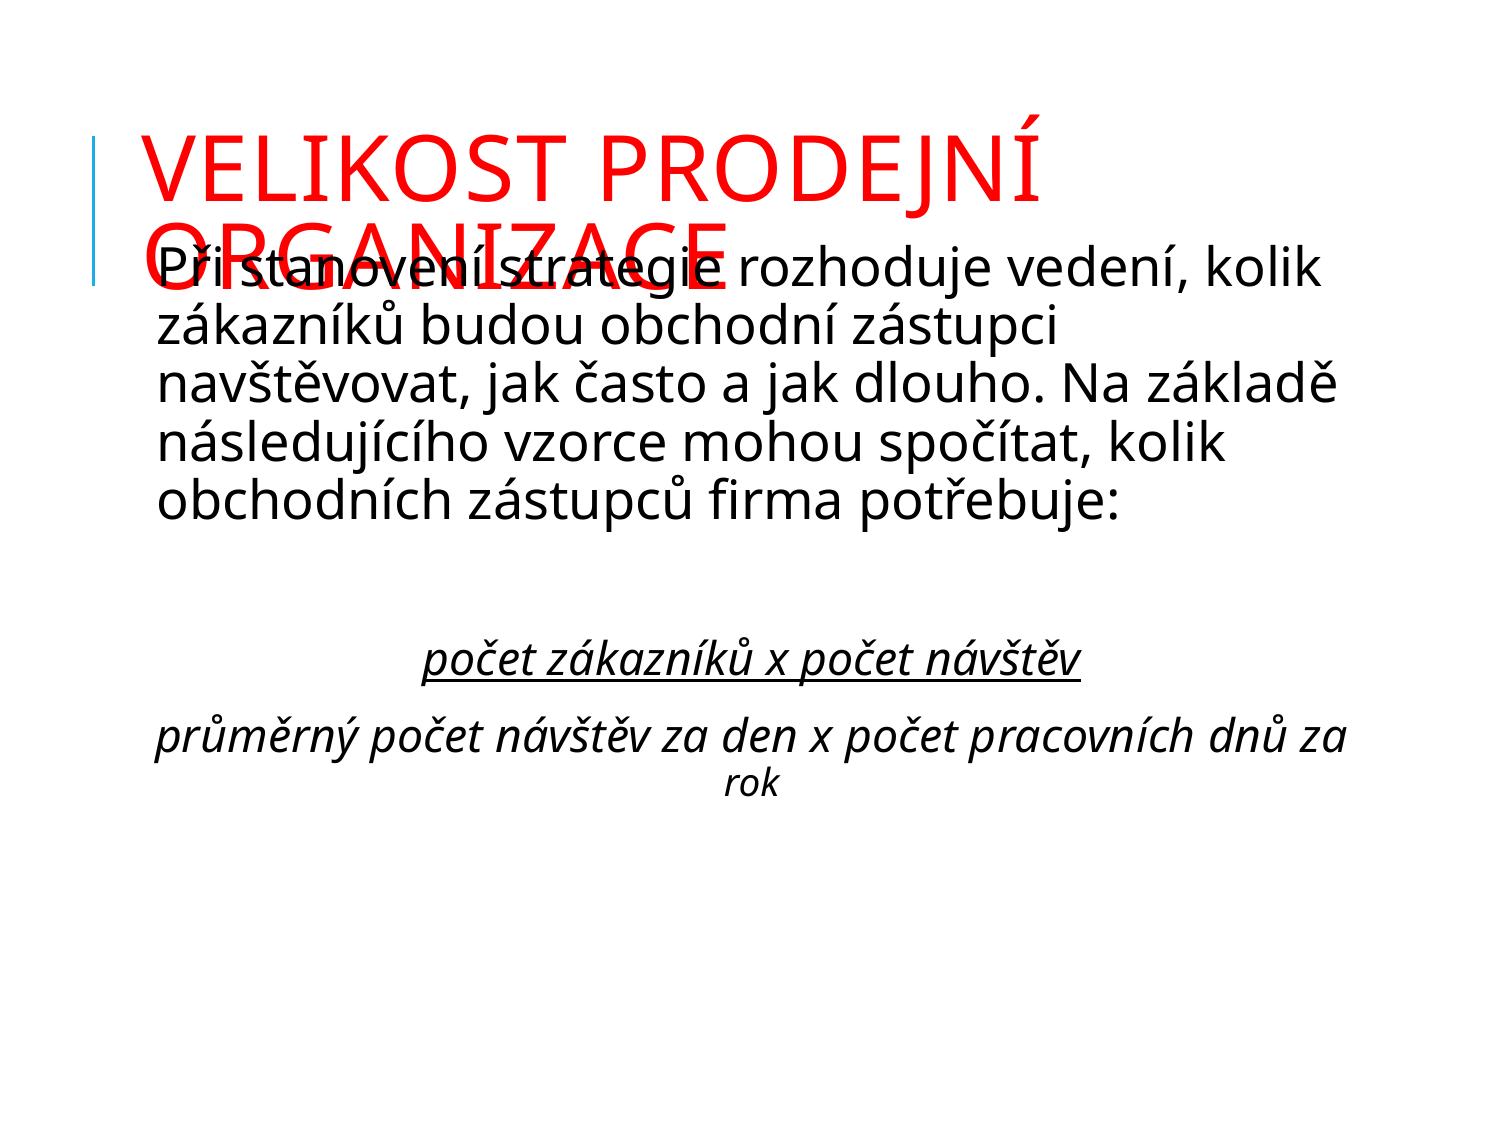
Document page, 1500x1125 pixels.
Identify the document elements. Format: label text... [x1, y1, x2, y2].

title Velikost prodejní organizace [126, 96, 1322, 342]
list Při stanovení strategie rozhoduje vedení, kolik zákazníků budou obchodní zástupci navštěvovat, jak často a jak dlouho. Na základě následujícího vzorce mohou spočítat, kolik obchodních zástupců firma potřebuje: počet zákazníků x počet návštěv průměrný počet návštěv za den x počet pracovních dnů za rok [135, 231, 1369, 819]
